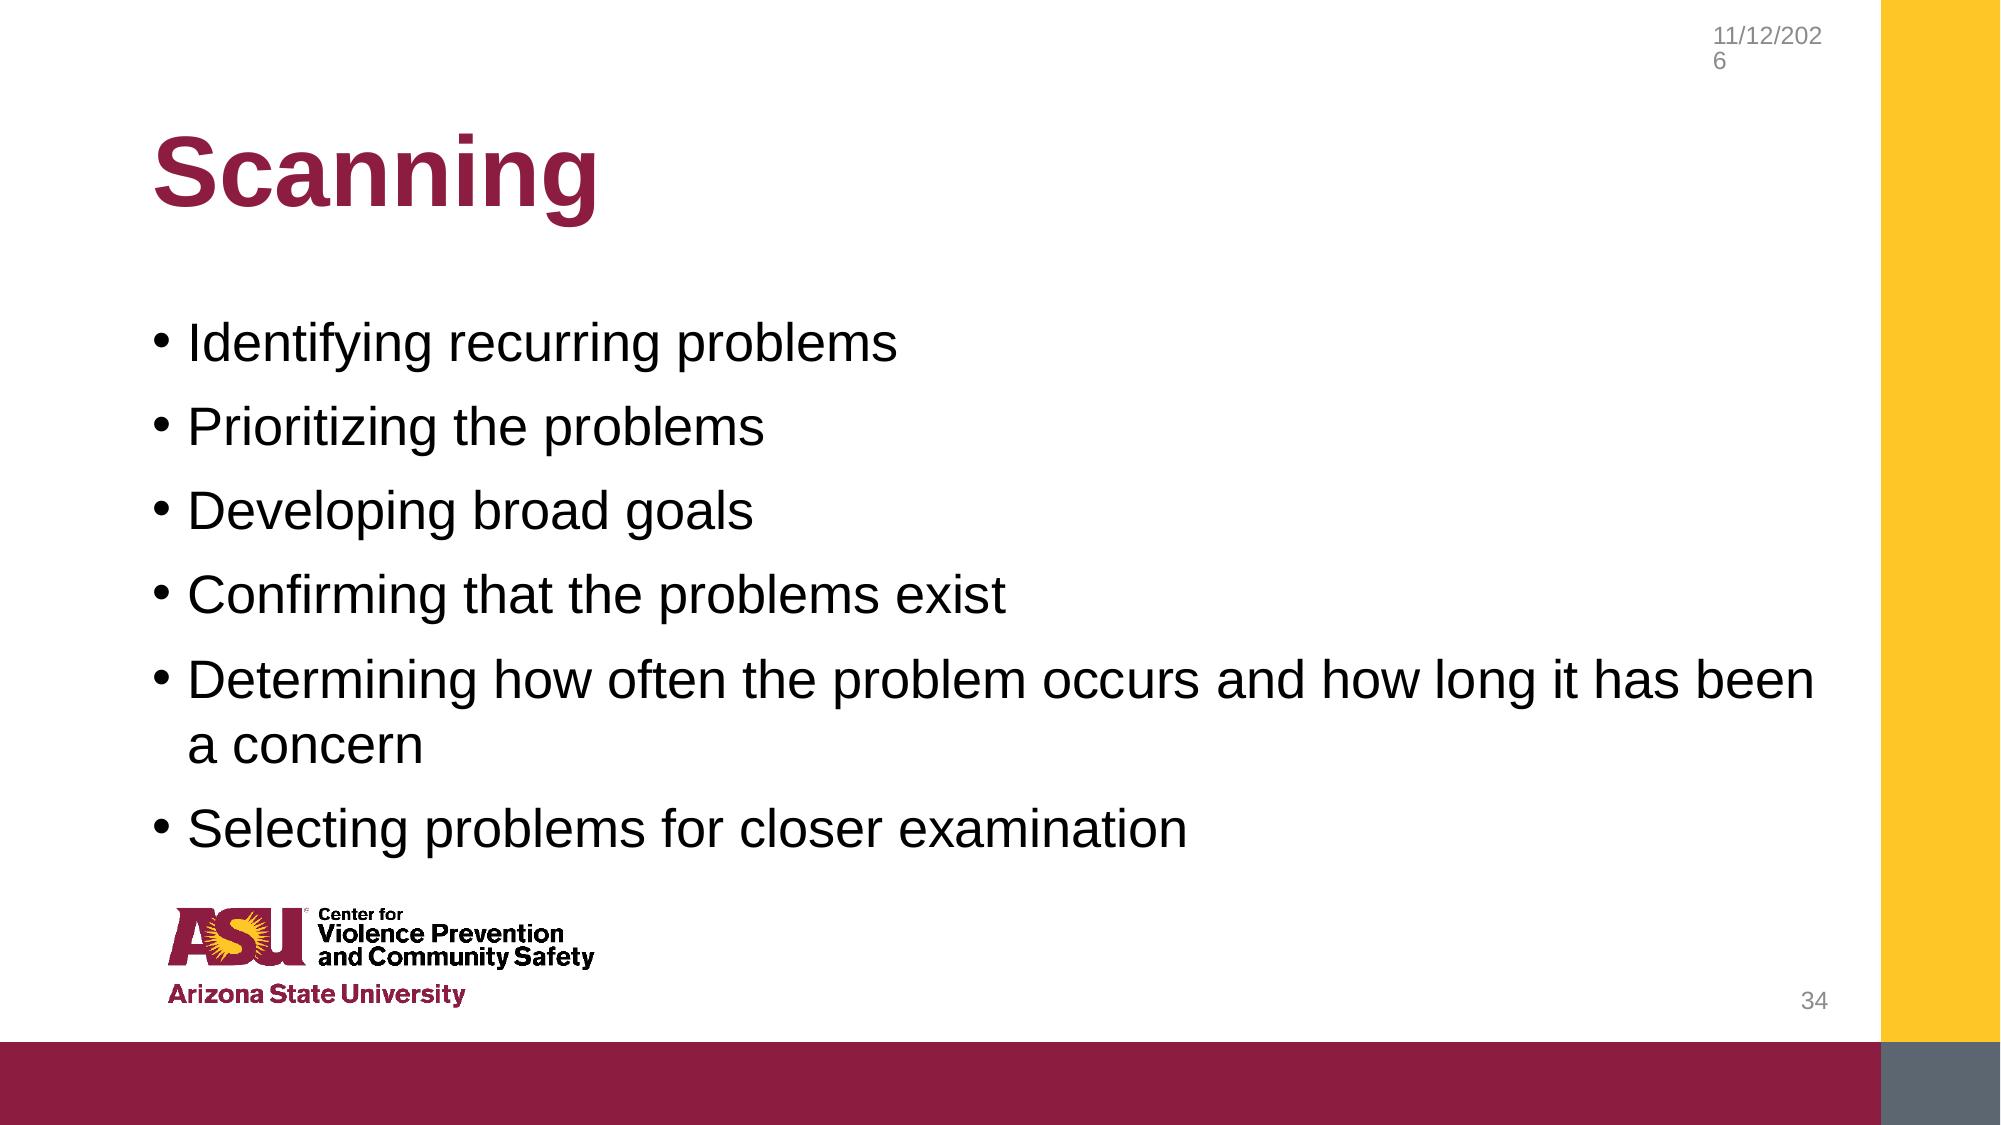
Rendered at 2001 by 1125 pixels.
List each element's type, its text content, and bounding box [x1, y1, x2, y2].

picture [138, 878, 624, 1032]
slide_number 34 [1780, 969, 1844, 1030]
title Scanning [137, 70, 1844, 278]
list Identifying recurring problems Prioritizing the problems Developing broad goals Confirming that the problems exist Determining how often the problem occurs and how long it has been a concern Selecting problems for closer examination [137, 299, 1844, 868]
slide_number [1698, 4, 1844, 65]
